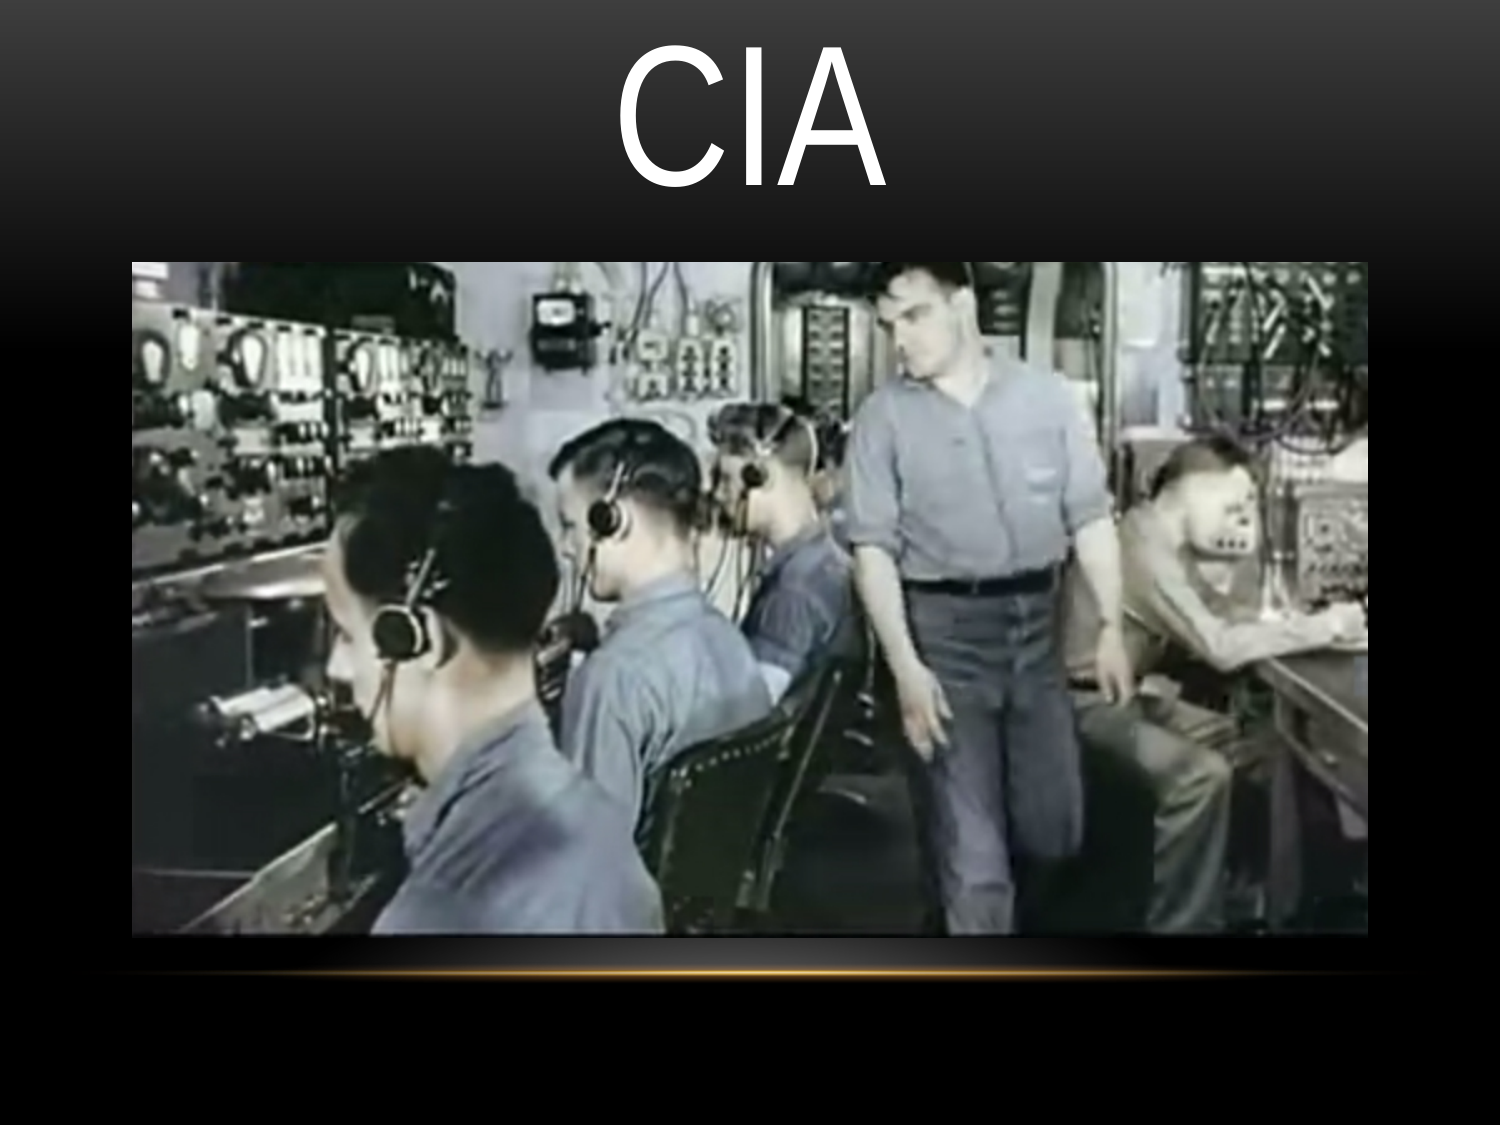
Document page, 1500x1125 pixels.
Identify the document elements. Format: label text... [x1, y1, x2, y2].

title CIA [99, 45, 1400, 233]
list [132, 262, 1368, 938]
picture [0, 0, 1500, 1125]
